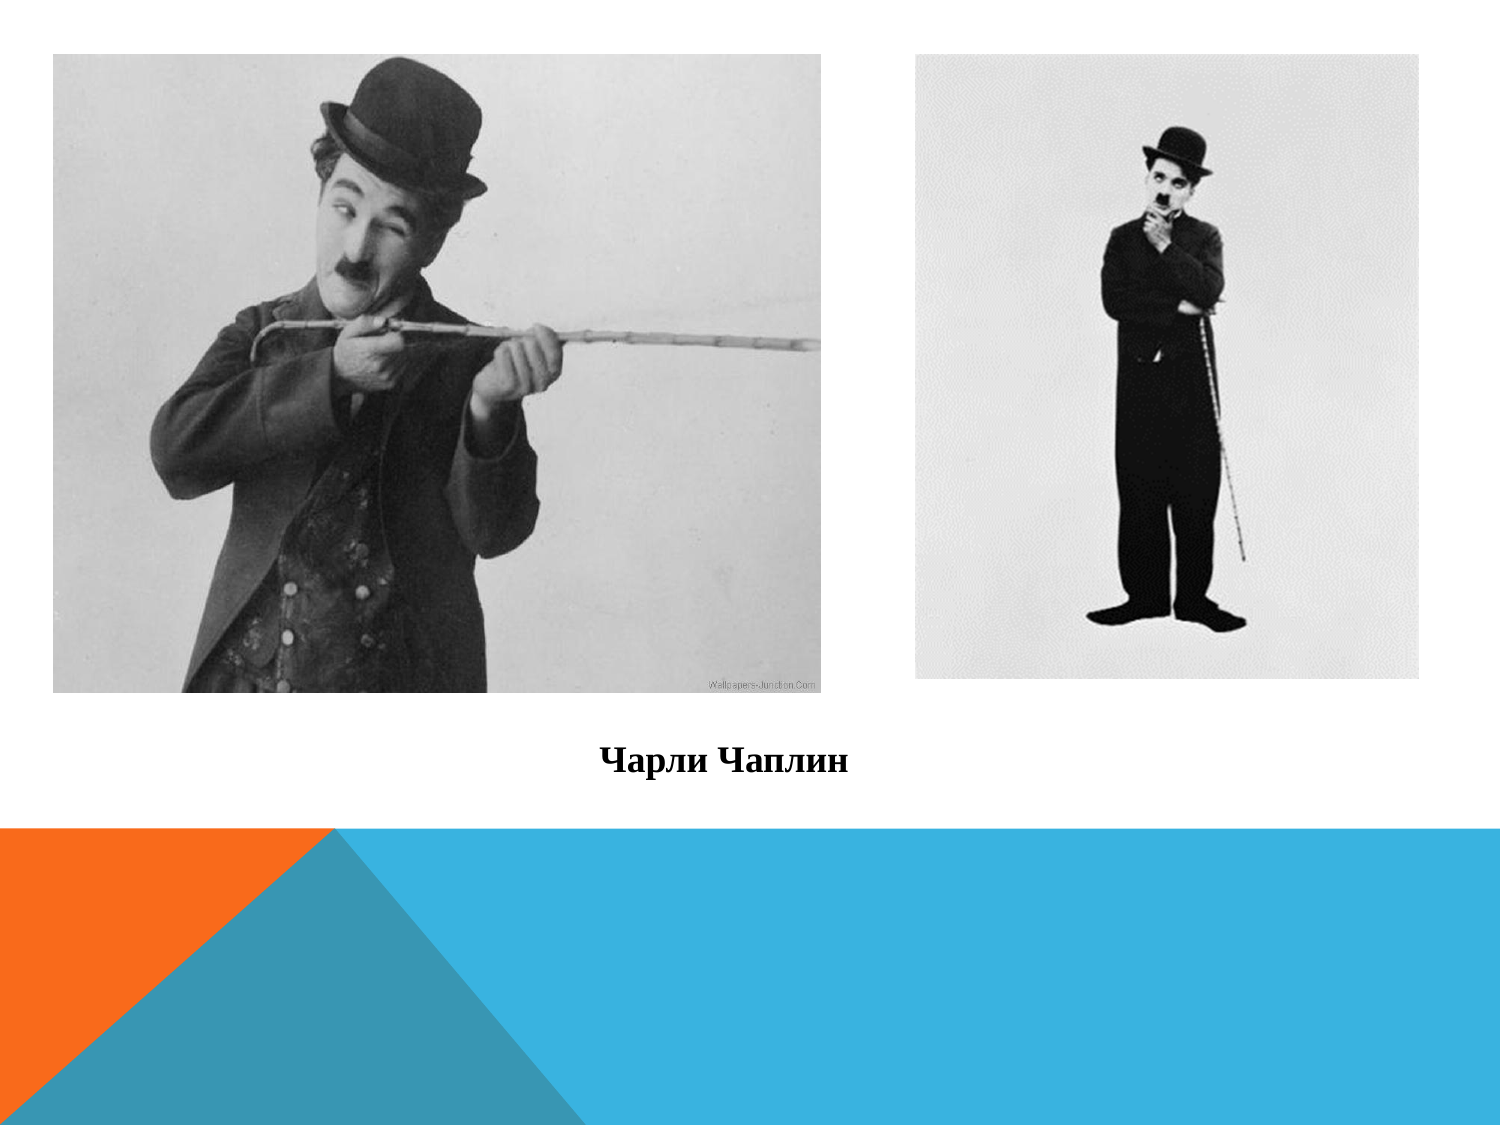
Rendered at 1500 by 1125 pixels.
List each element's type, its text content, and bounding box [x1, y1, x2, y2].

text_box Чарли Чаплин [584, 727, 904, 788]
picture [52, 54, 822, 693]
picture [915, 54, 1419, 679]
